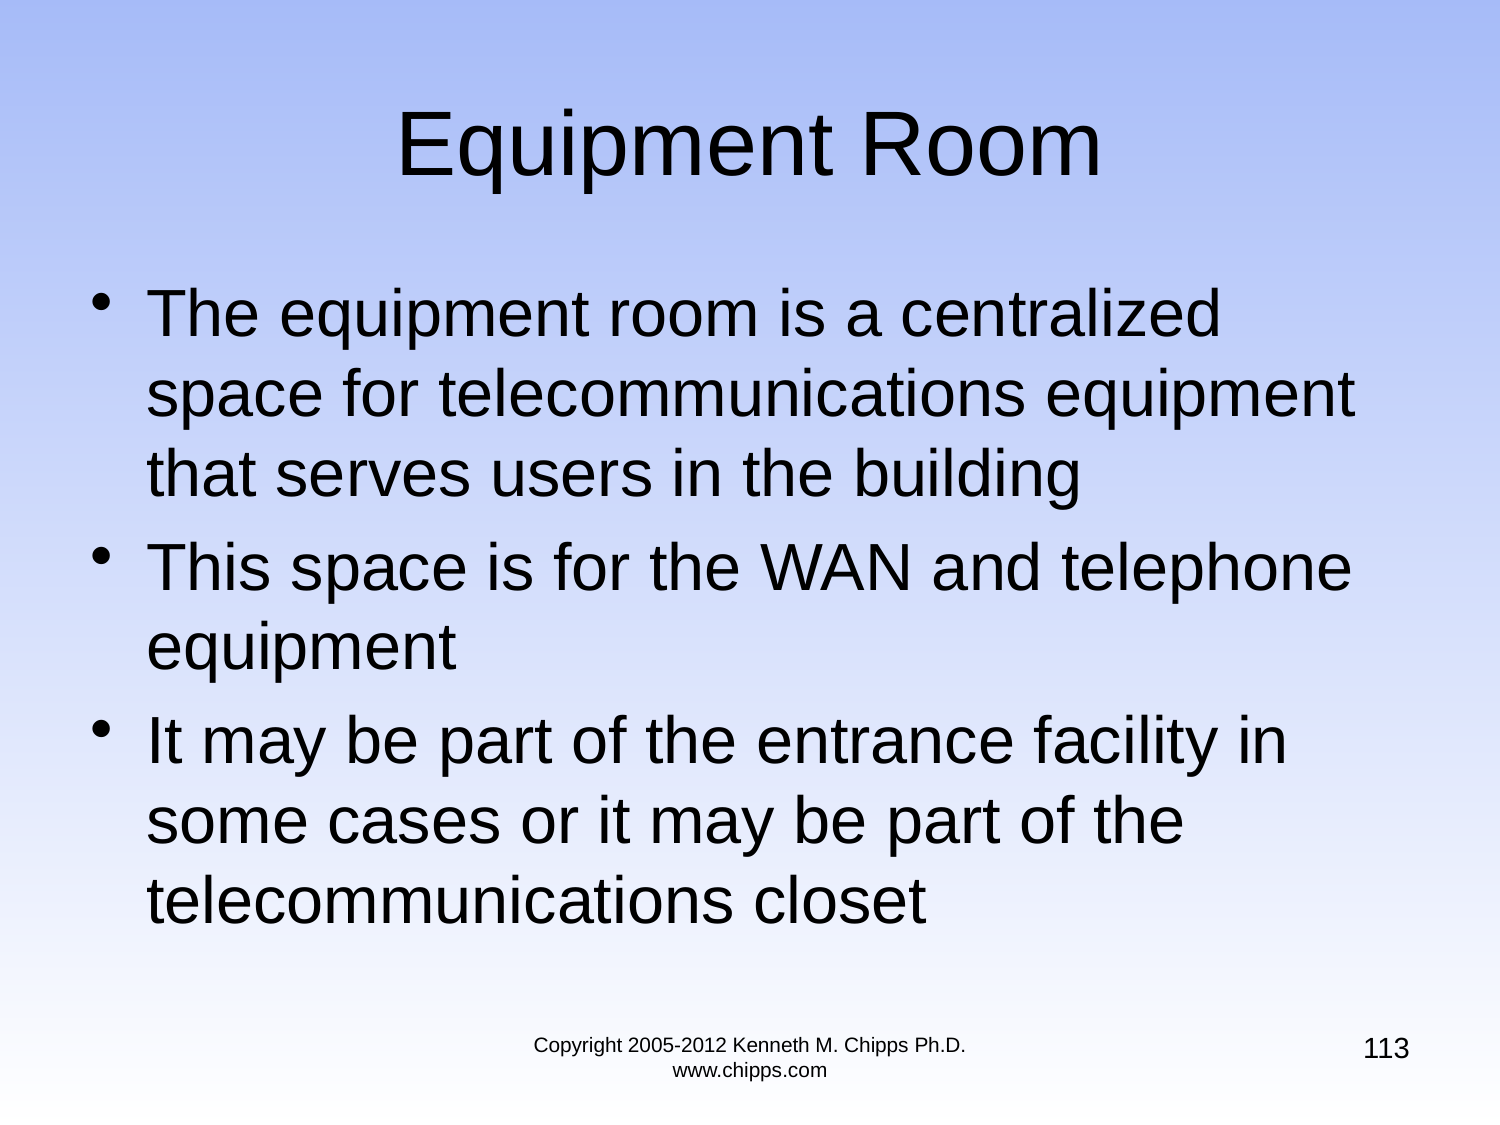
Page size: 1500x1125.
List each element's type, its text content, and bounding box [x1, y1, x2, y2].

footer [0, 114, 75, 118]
title Equipment Room [75, 45, 1425, 233]
slide_number 113 [1074, 1021, 1426, 1101]
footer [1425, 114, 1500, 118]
list The equipment room is a centralized space for telecommunications equipment that serves users in the building This space is for the WAN and telephone equipment It may be part of the entrance facility in some cases or it may be part of the telecommunications closet [75, 262, 1425, 1005]
footer Copyright 2005-2012 Kenneth M. Chipps Ph.D. www.chipps.com [449, 1024, 1051, 1103]
